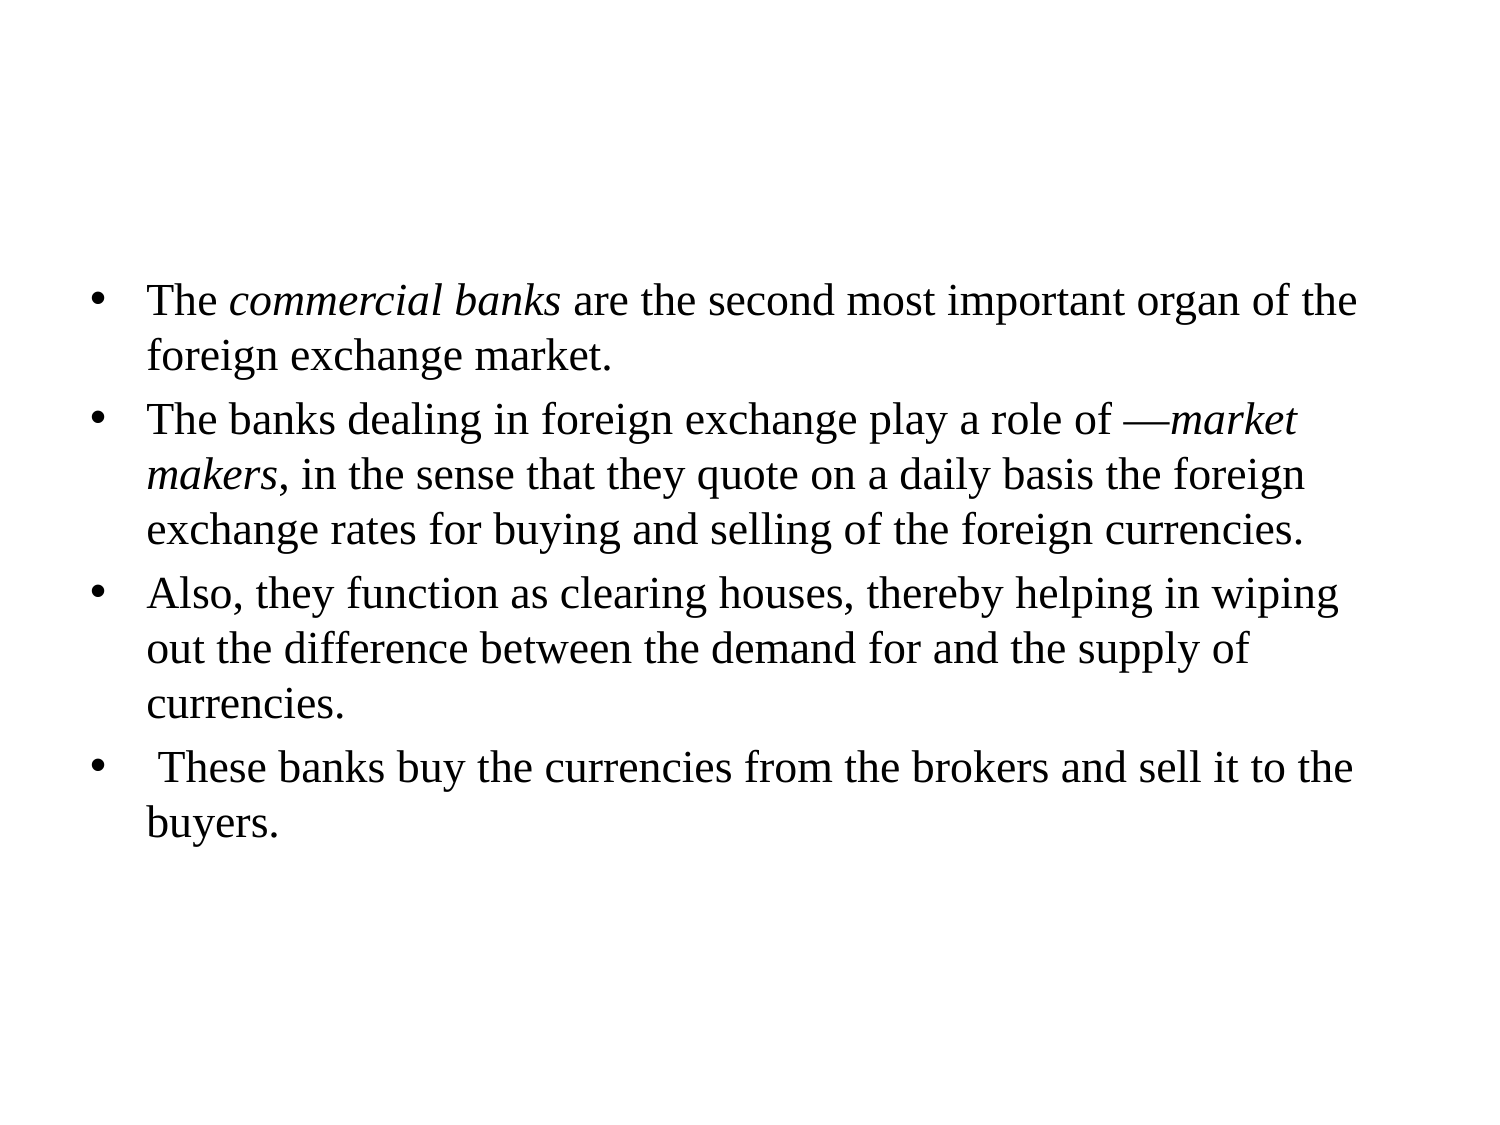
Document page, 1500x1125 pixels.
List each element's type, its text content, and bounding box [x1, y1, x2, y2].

list The commercial banks are the second most important organ of the foreign exchange market. The banks dealing in foreign exchange play a role of ―market makers, in the sense that they quote on a daily basis the foreign exchange rates for buying and selling of the foreign currencies. Also, they function as clearing houses, thereby helping in wiping out the difference between the demand for and the supply of currencies. These banks buy the currencies from the brokers and sell it to the buyers. [75, 262, 1425, 1005]
